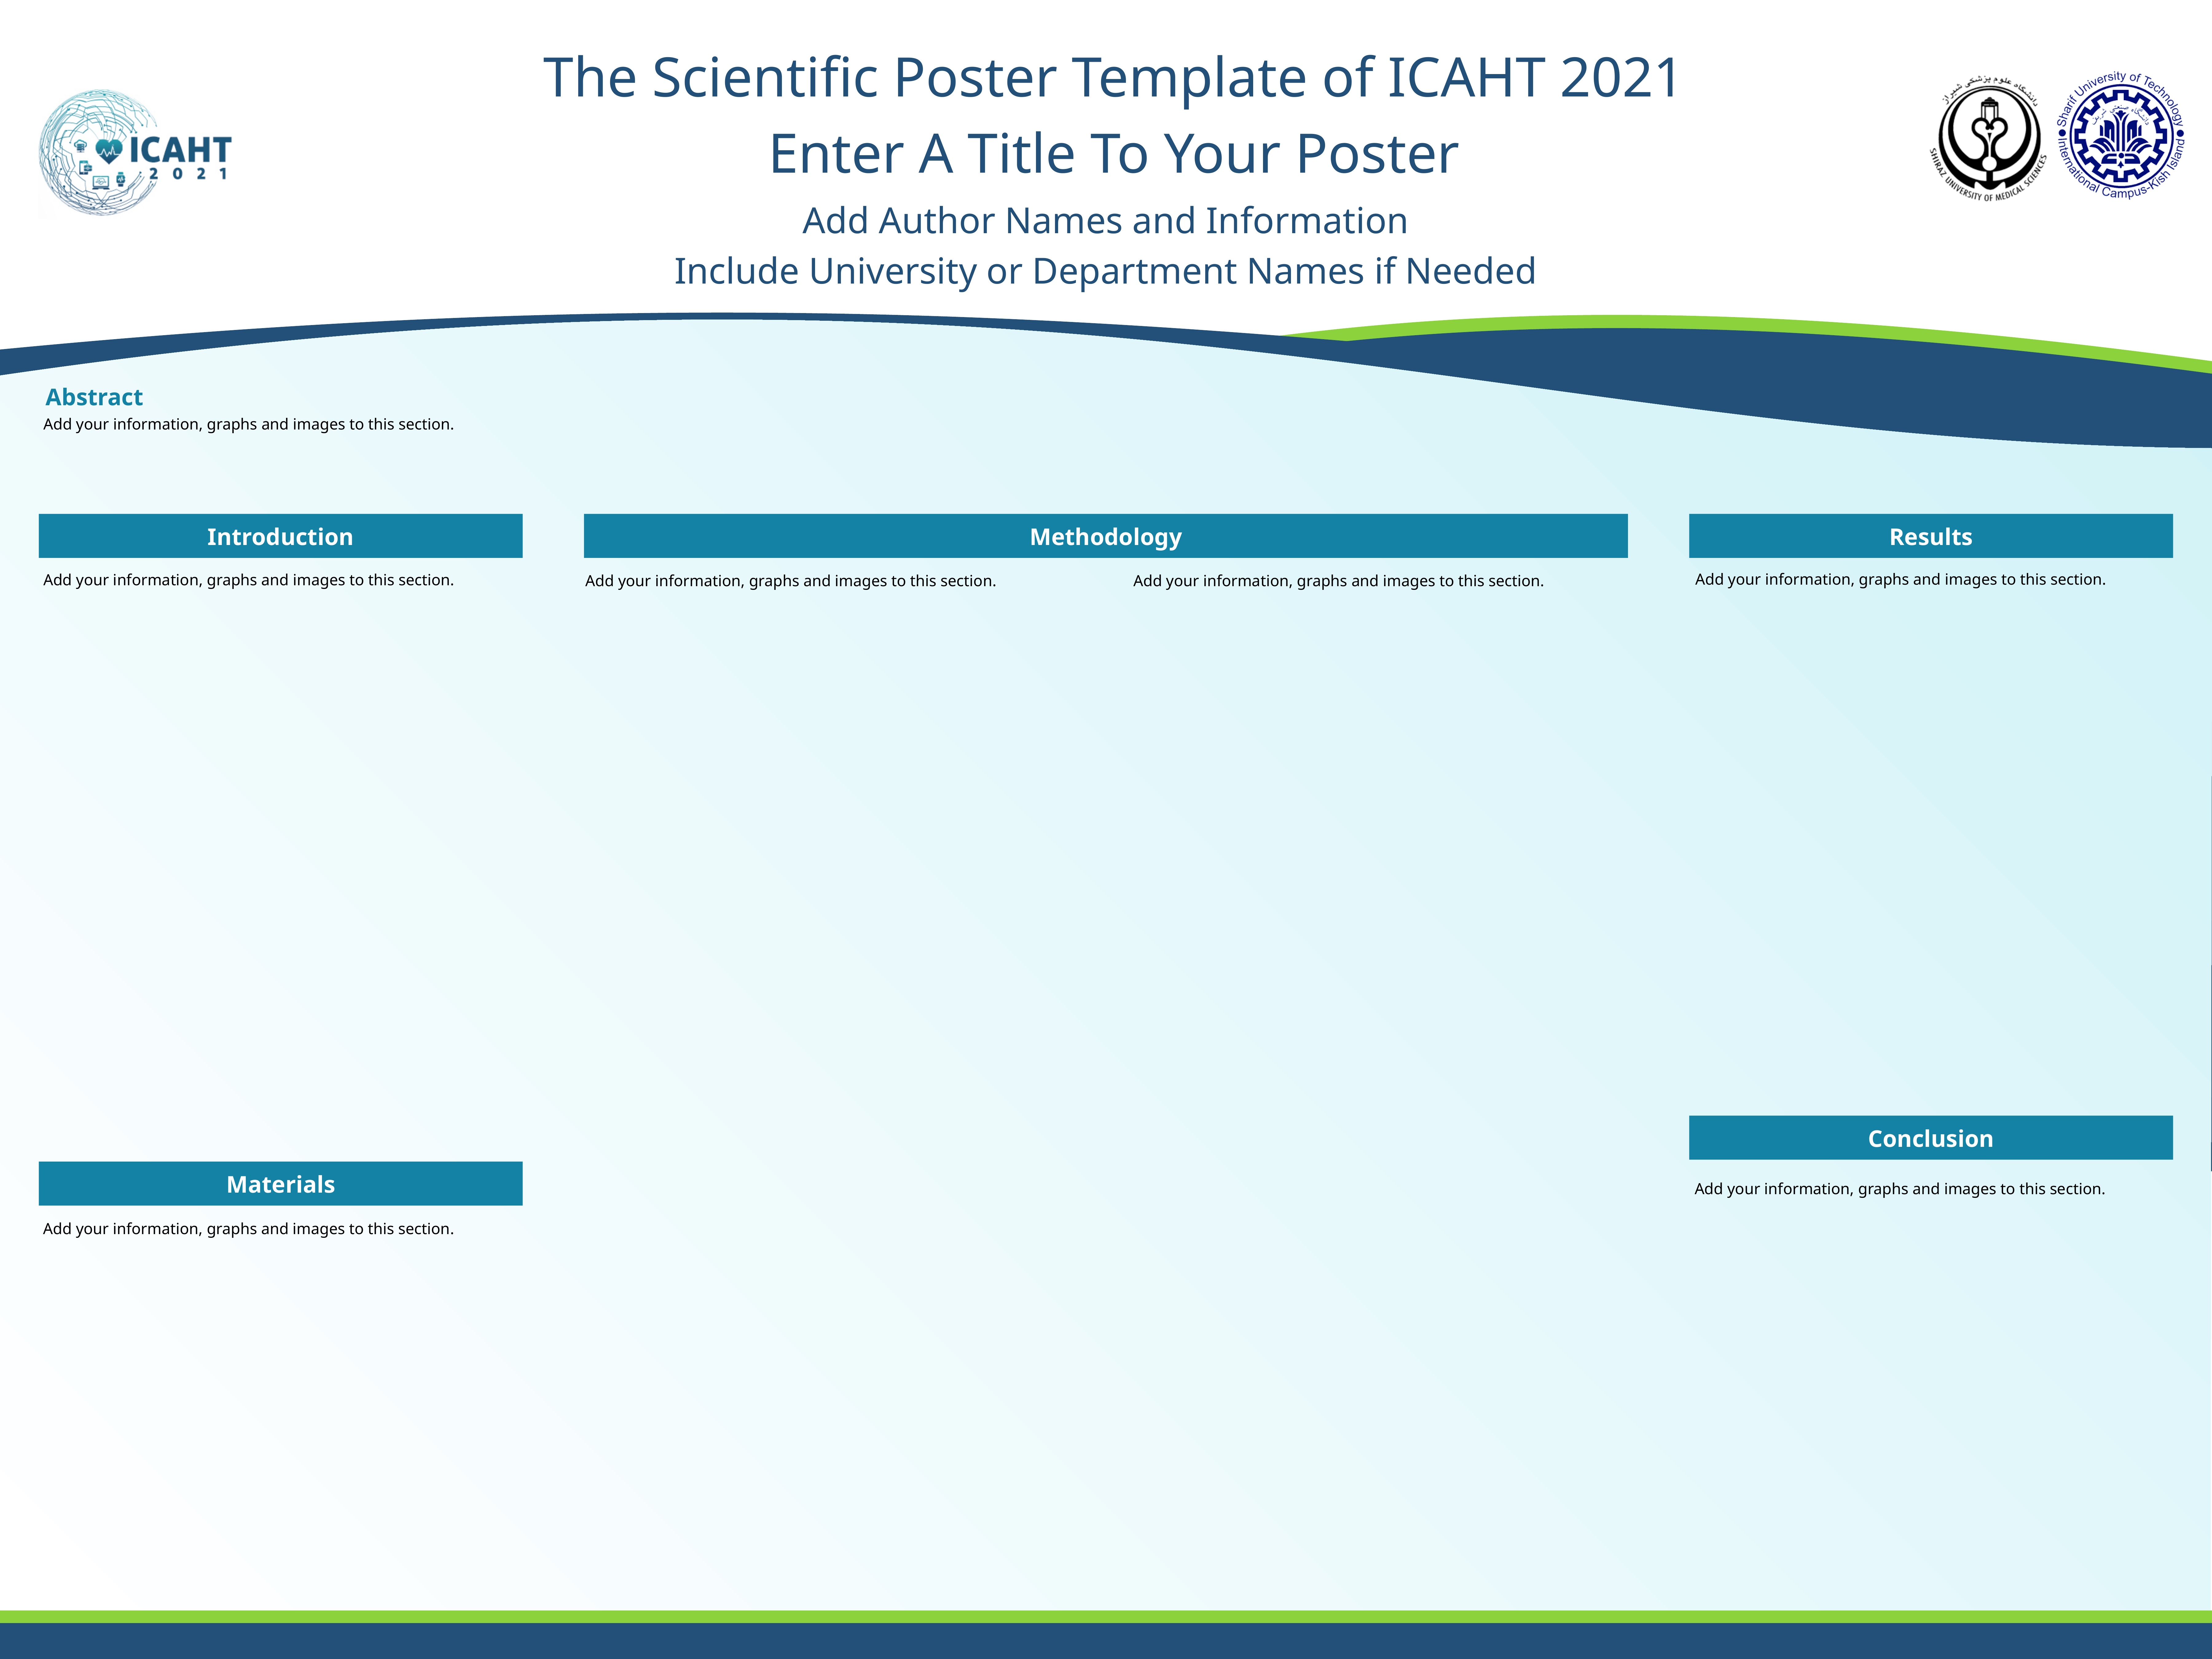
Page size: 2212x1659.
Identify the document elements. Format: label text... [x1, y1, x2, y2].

text_box The Scientific Poster Template of ICAHT 2021 Enter A Title To Your Poster [284, 42, 1944, 59]
text_box Add Author Names and Information Include University or Department Names if Needed [184, 223, 2028, 303]
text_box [0, 304, 2212, 1659]
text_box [38, 60, 2196, 219]
